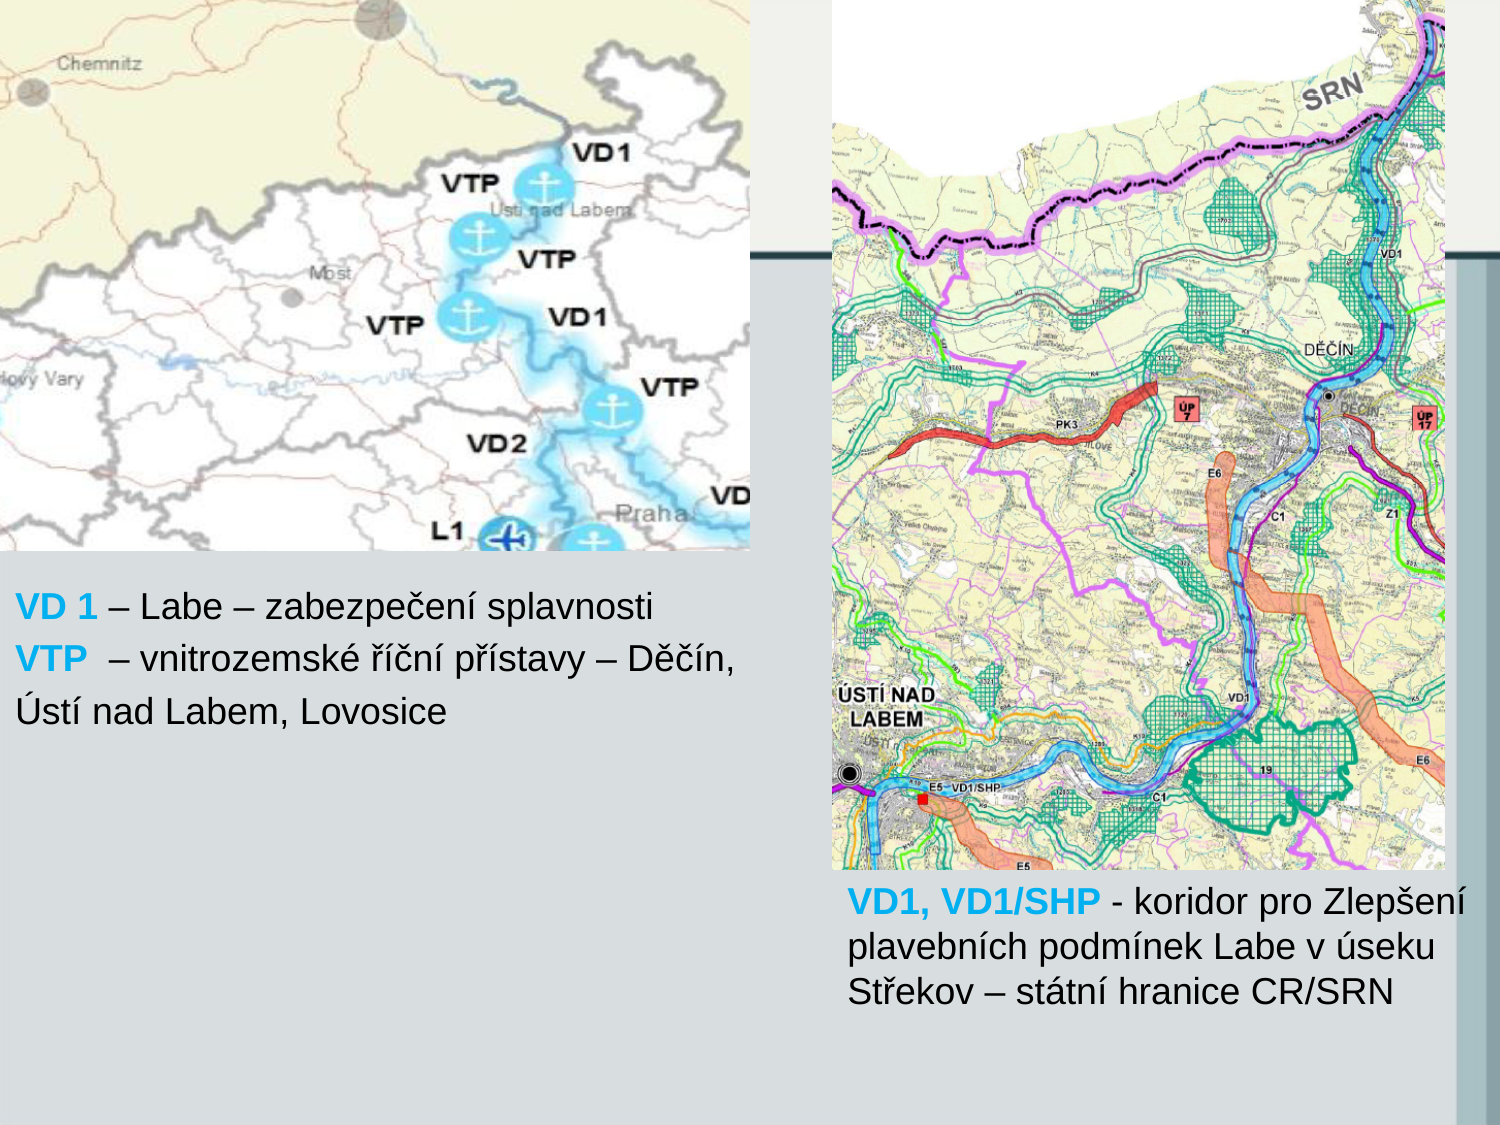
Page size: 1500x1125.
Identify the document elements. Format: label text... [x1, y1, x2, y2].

picture [0, 0, 1500, 1125]
subtitle VD 1 – Labe – zabezpečení splavnosti VTP – vnitrozemské říční přístavy – Děčín, Ústí nad Labem, Lovosice [0, 574, 774, 1083]
text_box VD1, VD1/SHP - koridor pro Zlepšení plavebních podmínek Labe v úseku Střekov – státní hranice CR/SRN [832, 869, 1500, 1020]
